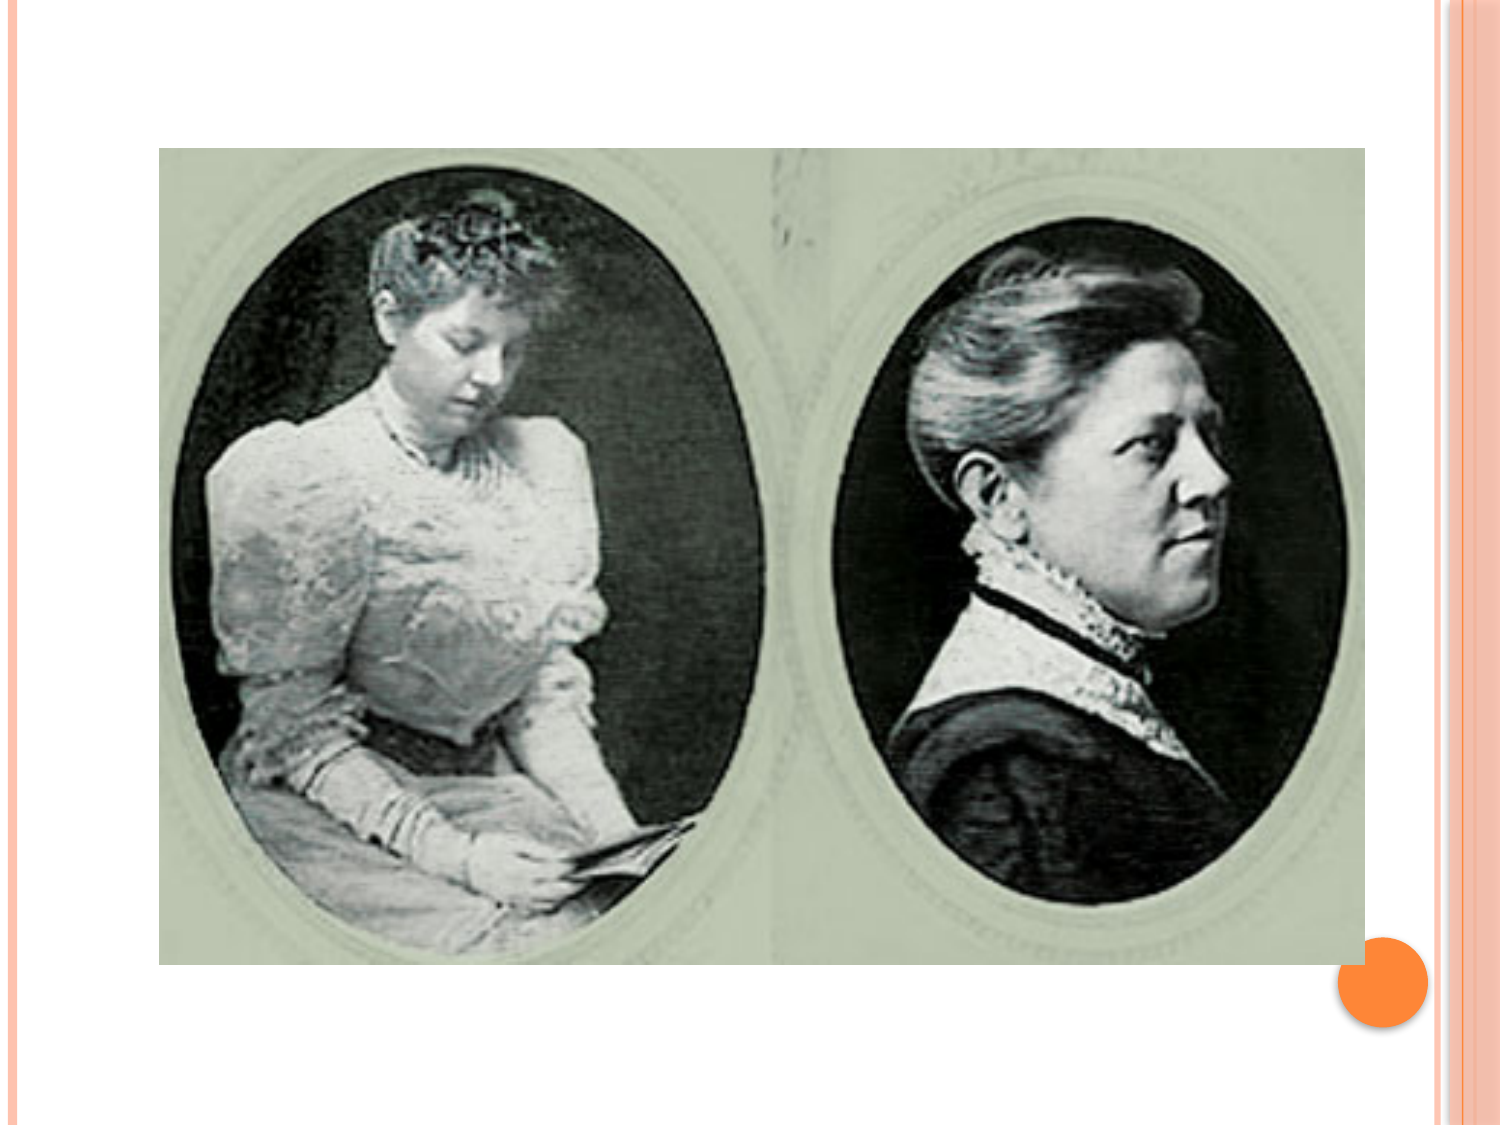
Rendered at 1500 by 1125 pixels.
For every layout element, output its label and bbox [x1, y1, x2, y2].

list [158, 148, 1365, 965]
